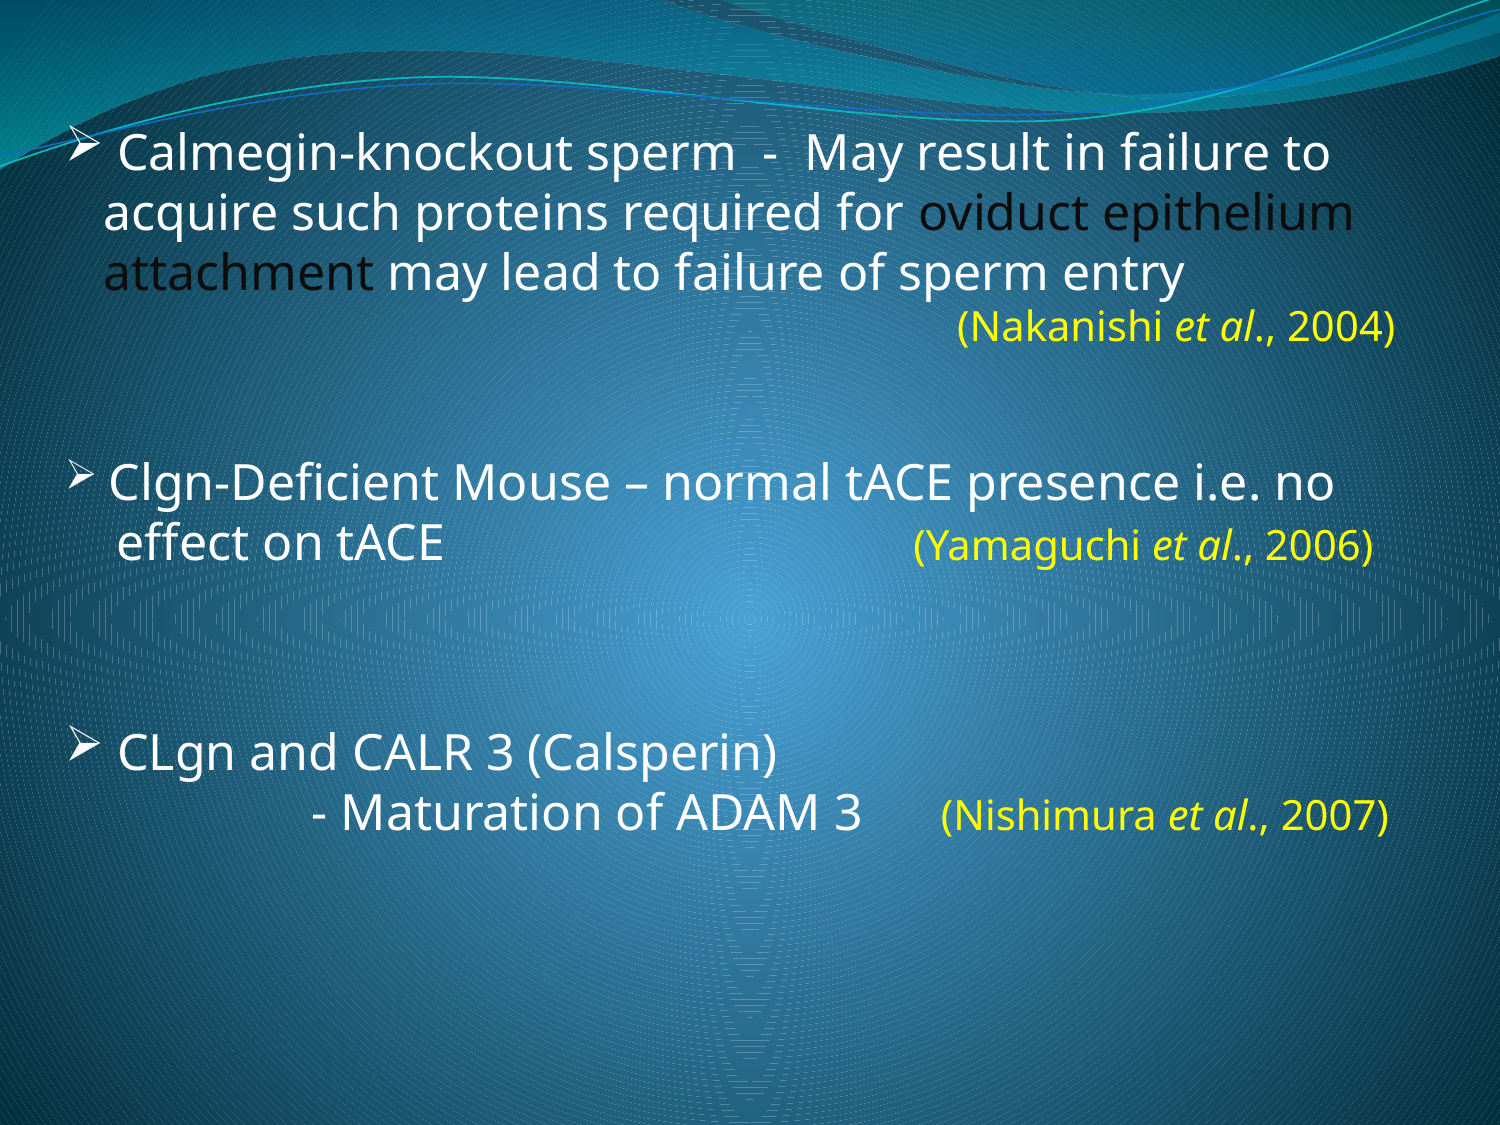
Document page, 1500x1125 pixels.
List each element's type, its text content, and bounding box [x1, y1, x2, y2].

text_box Calmegin-knockout sperm - May result in failure to acquire such proteins required for oviduct epithelium attachment may lead to failure of sperm entry (Nakanishi et al., 2004) Clgn-Deficient Mouse – normal tACE presence i.e. no effect on tACE (Yamaguchi et al., 2006) CLgn and CALR 3 (Calsperin) - Maturation of ADAM 3 (Nishimura et al., 2007) [50, 62, 1450, 948]
